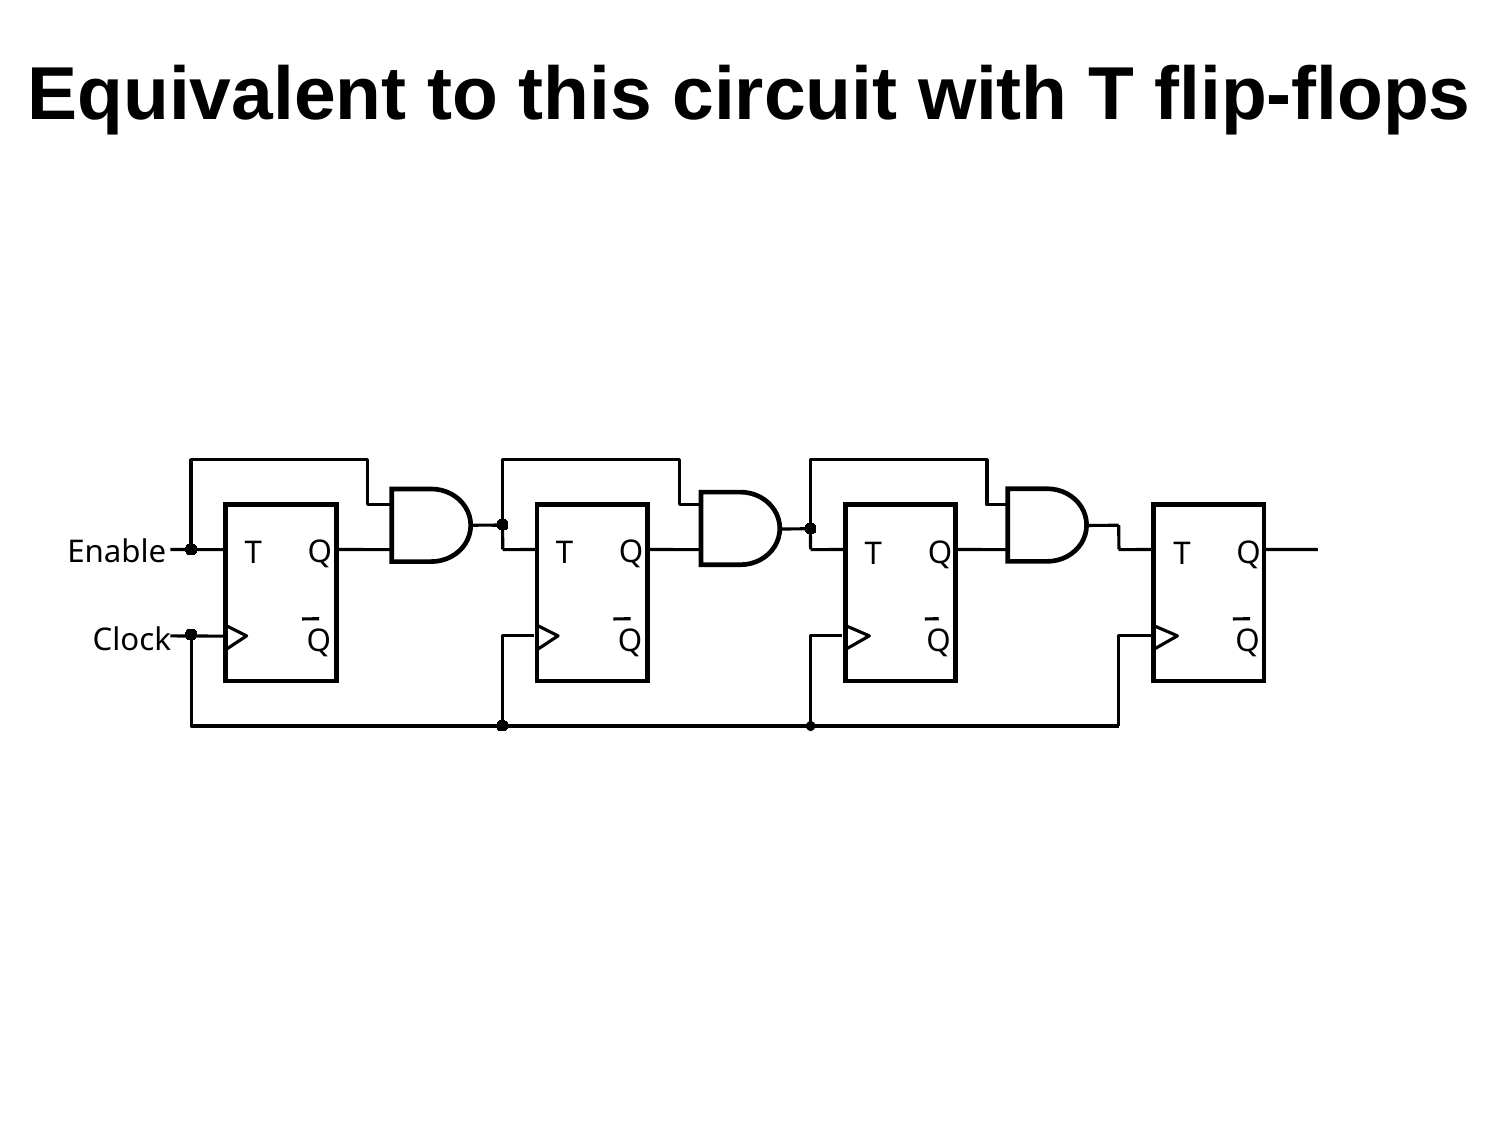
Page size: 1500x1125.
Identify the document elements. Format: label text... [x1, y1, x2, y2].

text_box T [244, 532, 271, 571]
text_box [537, 510, 648, 680]
text_box Enable [67, 531, 167, 569]
text_box Q [1235, 620, 1269, 658]
text_box [1118, 635, 1154, 726]
text_box Clock [92, 618, 180, 657]
text_box [845, 511, 956, 681]
text_box [810, 635, 842, 697]
text_box T [864, 533, 891, 571]
text_box T [1173, 533, 1200, 571]
text_box Equivalent to this circuit with T flip-flops [0, 37, 1500, 138]
text_box T [555, 532, 582, 571]
text_box [497, 720, 508, 731]
text_box [225, 517, 337, 646]
text_box [1153, 504, 1264, 681]
text_box [191, 636, 1119, 727]
text_box [1007, 488, 1087, 562]
text_box [1153, 625, 1178, 650]
text_box [502, 459, 700, 524]
text_box [391, 488, 471, 562]
text_box [805, 523, 816, 534]
text_box [810, 459, 1007, 528]
text_box [502, 635, 534, 668]
text_box [185, 544, 197, 555]
text_box Q [617, 620, 651, 658]
text_box [185, 629, 197, 640]
text_box [700, 492, 780, 565]
text_box [191, 459, 391, 549]
text_box [537, 625, 559, 650]
text_box [225, 625, 247, 640]
text_box Q [619, 531, 652, 570]
text_box [497, 519, 508, 530]
text_box Q [926, 620, 960, 658]
text_box Q [306, 620, 340, 650]
text_box Q [307, 531, 341, 570]
text_box Q [1236, 531, 1270, 570]
text_box [845, 625, 870, 650]
text_box Q [927, 531, 961, 570]
